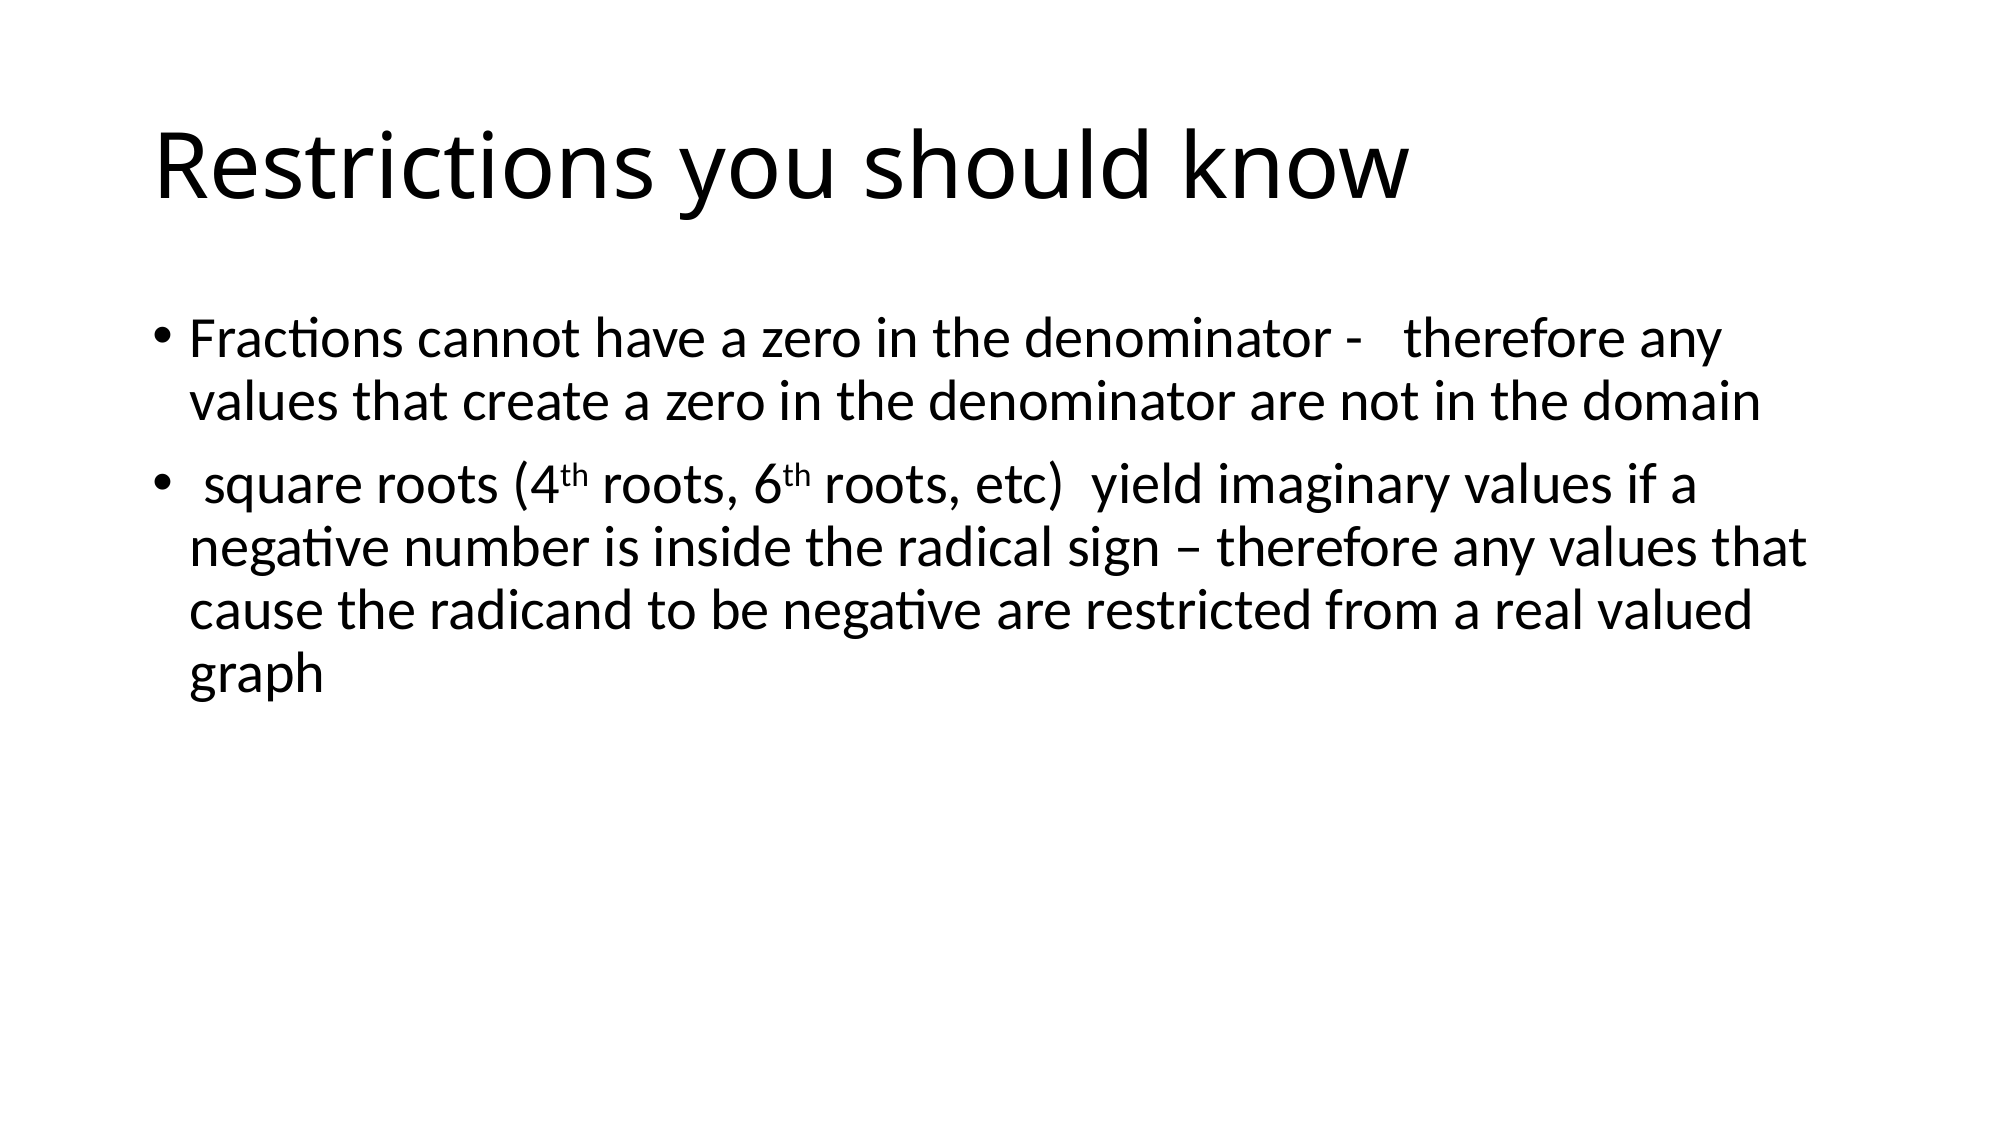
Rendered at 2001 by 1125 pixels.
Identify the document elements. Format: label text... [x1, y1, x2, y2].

title Restrictions you should know [137, 59, 1863, 278]
list Fractions cannot have a zero in the denominator - therefore any values that create a zero in the denominator are not in the domain square roots (4th roots, 6th roots, etc) yield imaginary values if a negative number is inside the radical sign – therefore any values that cause the radicand to be negative are restricted from a real valued graph [137, 299, 1863, 1014]
